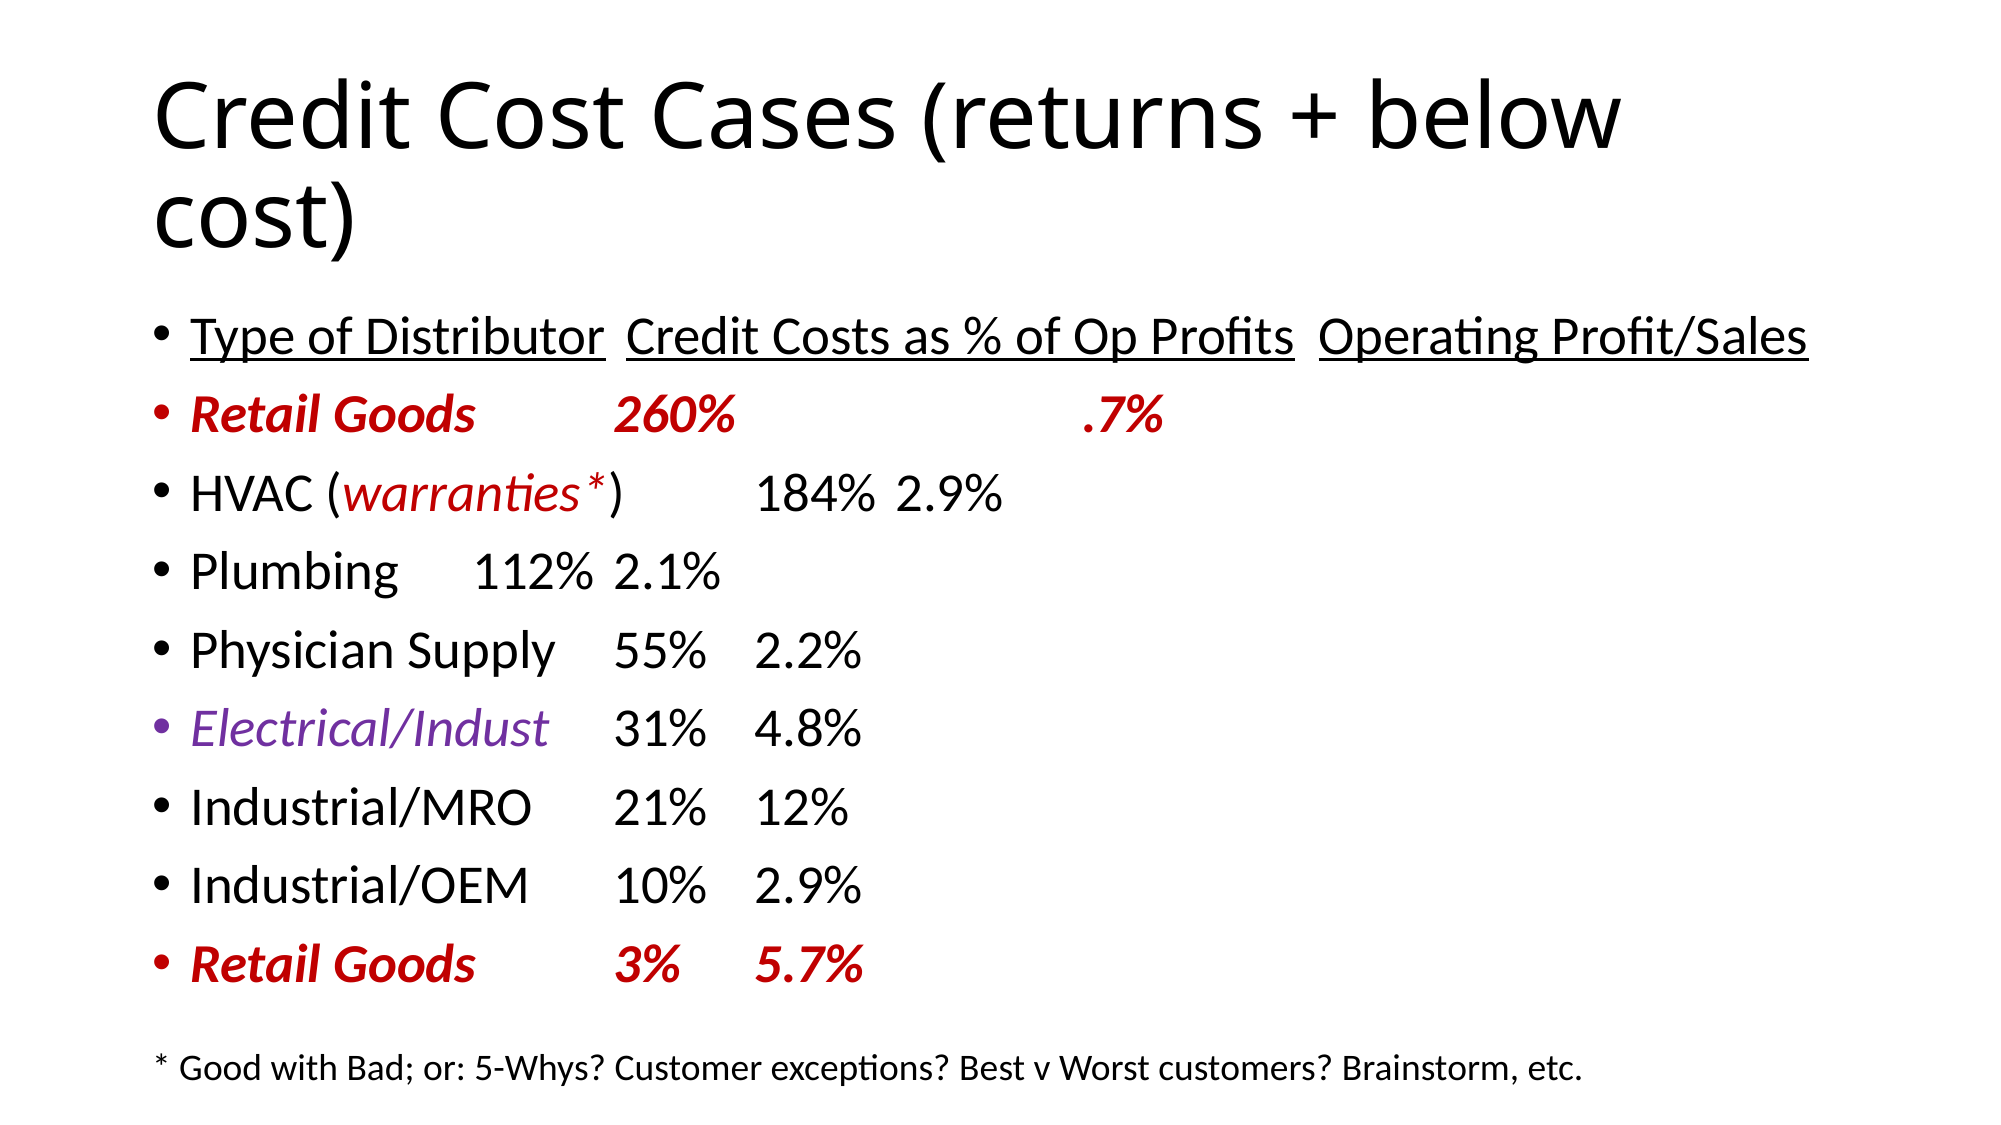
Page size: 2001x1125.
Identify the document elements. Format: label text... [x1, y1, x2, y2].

title Credit Cost Cases (returns + below cost) [137, 59, 1863, 278]
list Type of Distributor Credit Costs as % of Op Profits Operating Profit/Sales Retail Goods 260% .7% HVAC (warranties*) 184% 2.9% Plumbing 112% 2.1% Physician Supply 55% 2.2% Electrical/Indust 31% 4.8% Industrial/MRO 21% 12% Industrial/OEM 10% 2.9% Retail Goods 3% 5.7% [137, 299, 1863, 1014]
text_box * Good with Bad; or: 5-Whys? Customer exceptions? Best v Worst customers? Brainstorm, etc. [137, 1035, 1766, 1096]
